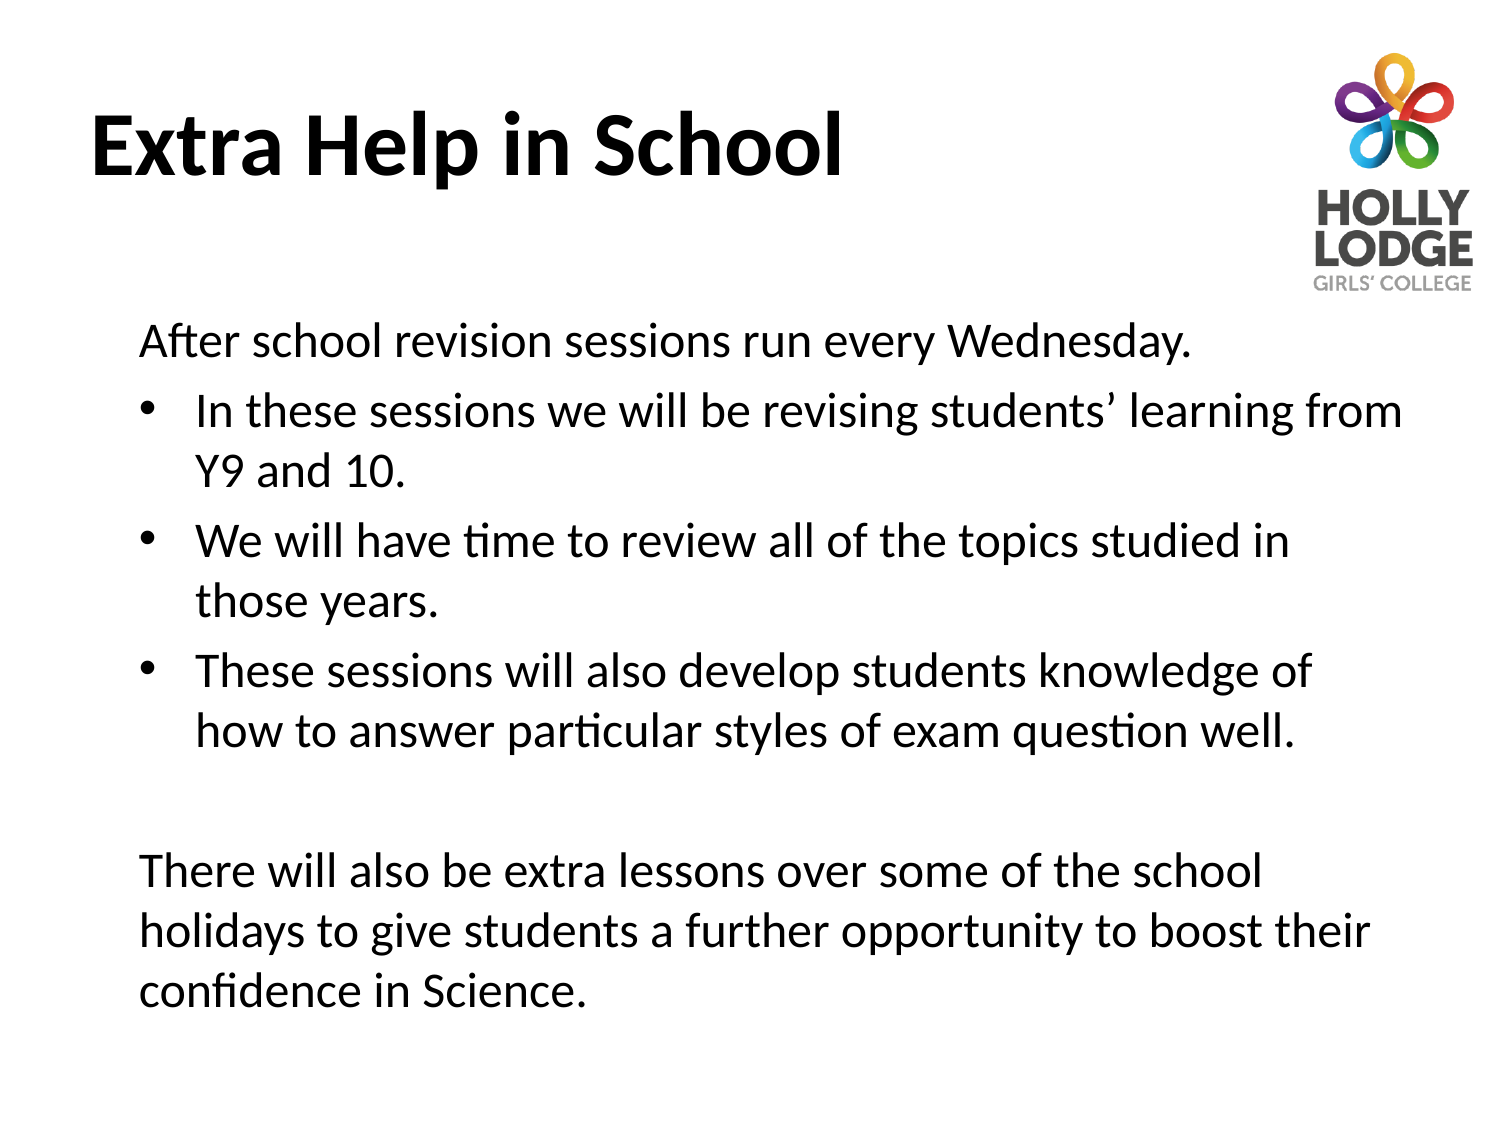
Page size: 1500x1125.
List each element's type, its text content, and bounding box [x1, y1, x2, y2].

title Extra Help in School [75, 45, 1425, 233]
list After school revision sessions run every Wednesday. In these sessions we will be revising students’ learning from Y9 and 10. We will have time to review all of the topics studied in those years. These sessions will also develop students knowledge of how to answer particular styles of exam question well. There will also be extra lessons over some of the school holidays to give students a further opportunity to boost their confidence in Science. [123, 299, 1425, 1071]
picture [1299, 40, 1480, 301]
